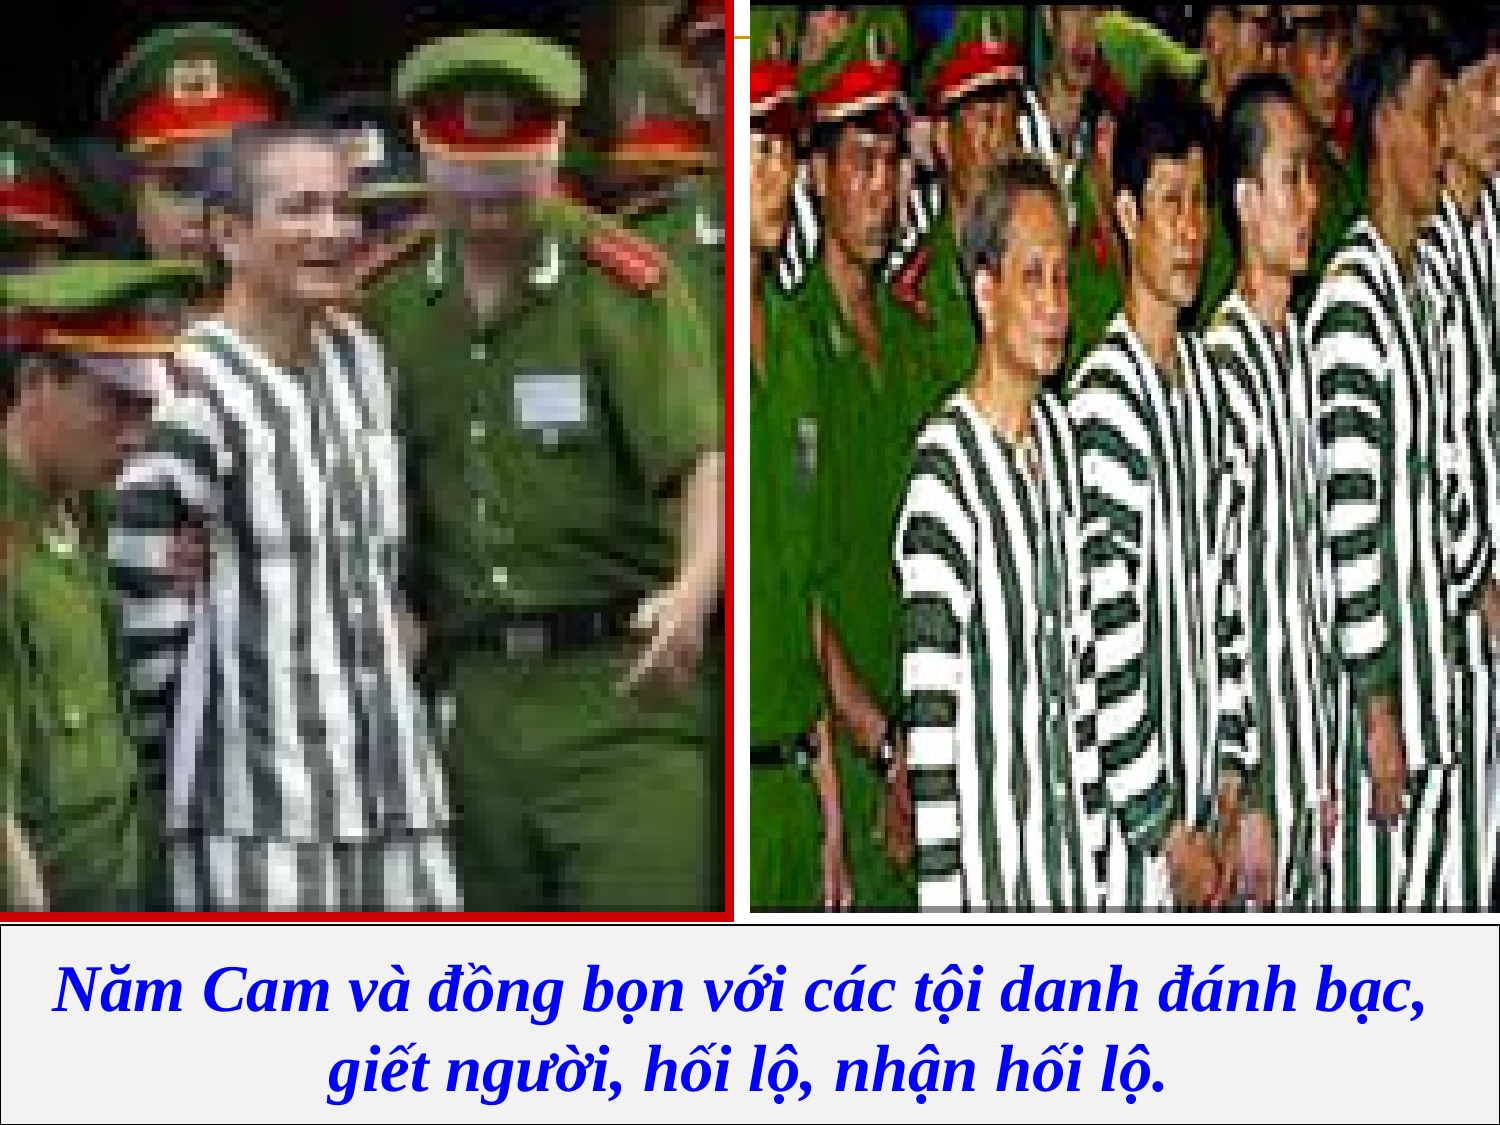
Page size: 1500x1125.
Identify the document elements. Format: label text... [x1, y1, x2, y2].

picture [0, 0, 726, 913]
text_box Năm Cam và đồng bọn với các tội danh đánh bạc, giết người, hối lộ, nhận hối lộ. [0, 924, 1500, 1125]
picture [749, 0, 1500, 913]
